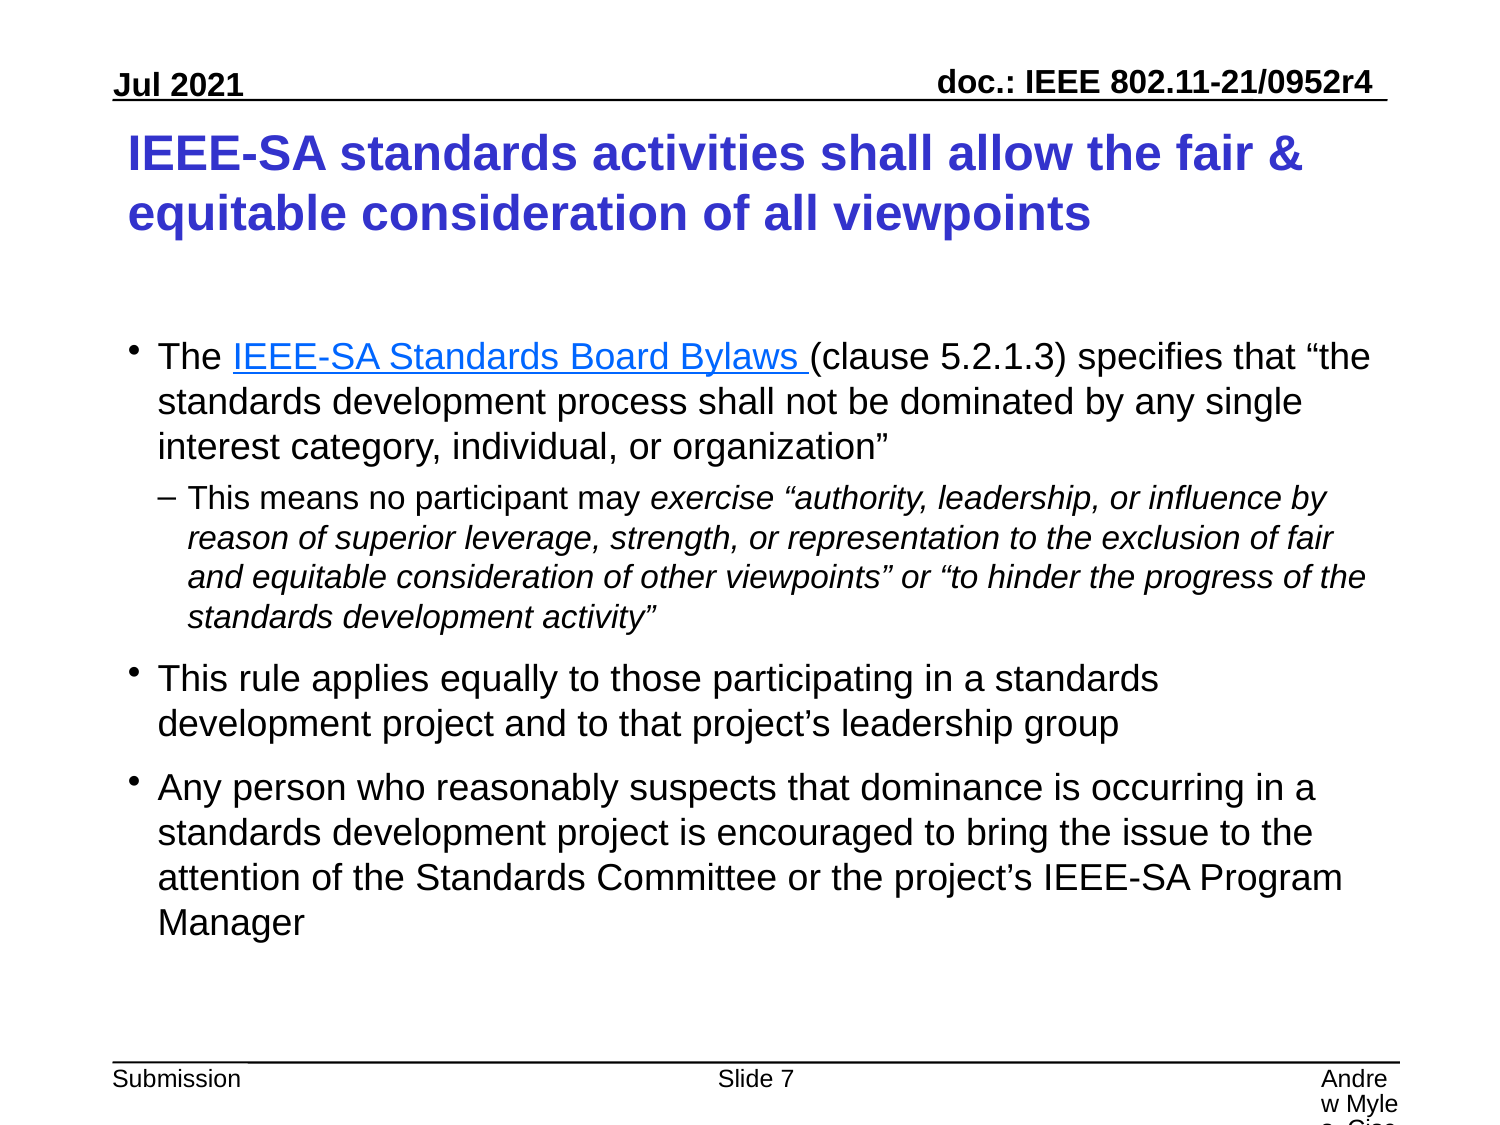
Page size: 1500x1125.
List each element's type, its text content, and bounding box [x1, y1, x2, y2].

list The IEEE-SA Standards Board Bylaws (clause 5.2.1.3) specifies that “the standards development process shall not be dominated by any single interest category, individual, or organization” This means no participant may exercise “authority, leadership, or influence by reason of superior leverage, strength, or representation to the exclusion of fair and equitable consideration of other viewpoints” or “to hinder the progress of the standards development activity” This rule applies equally to those participating in a standards development project and to that project’s leadership group Any person who reasonably suspects that dominance is occurring in a standards development project is encouraged to bring the issue to the attention of the Standards Committee or the project’s IEEE-SA Program Manager [112, 324, 1388, 1000]
slide_number Slide 7 [709, 1061, 803, 1093]
footer Andrew Myles, Cisco [1320, 1061, 1402, 1093]
title IEEE-SA standards activities shall allow the fair & equitable consideration of all viewpoints [112, 112, 1388, 288]
